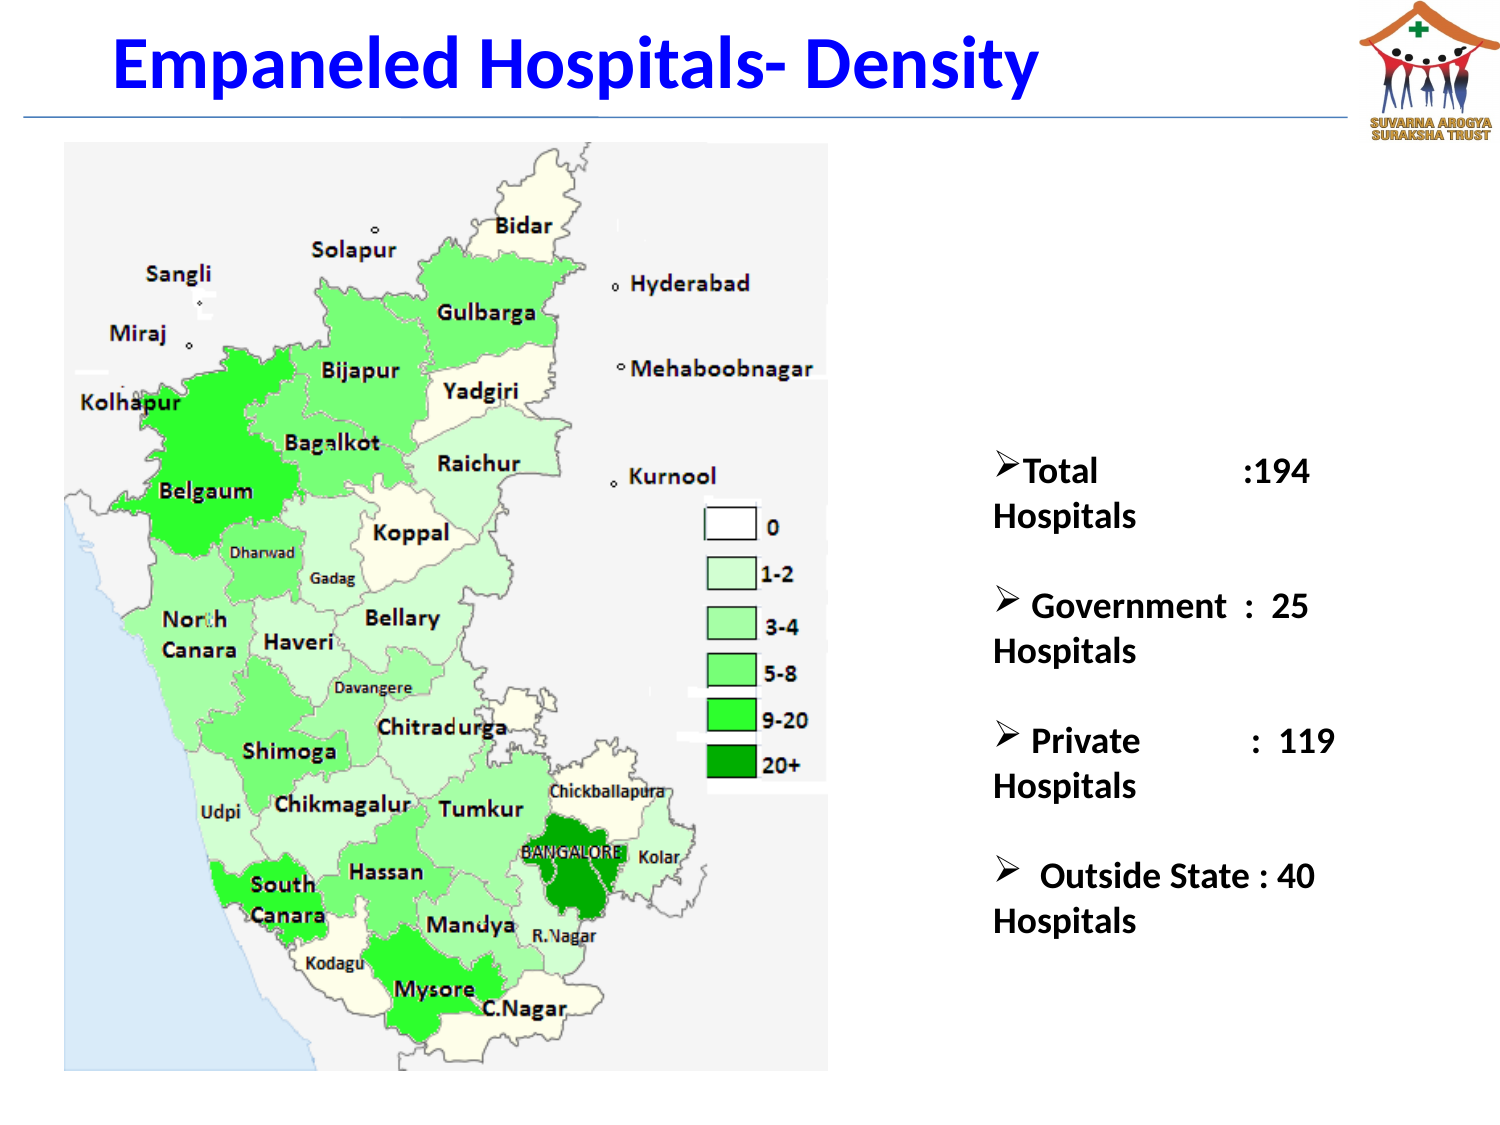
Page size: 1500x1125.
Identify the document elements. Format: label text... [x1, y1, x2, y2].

text_box Total :194 Hospitals Government : 25 Hospitals Private : 119 Hospitals Outside State : 40 Hospitals [978, 438, 1472, 949]
picture [1359, 0, 1500, 144]
title Empaneled Hospitals- Density [0, 0, 1131, 118]
picture [64, 142, 828, 1071]
